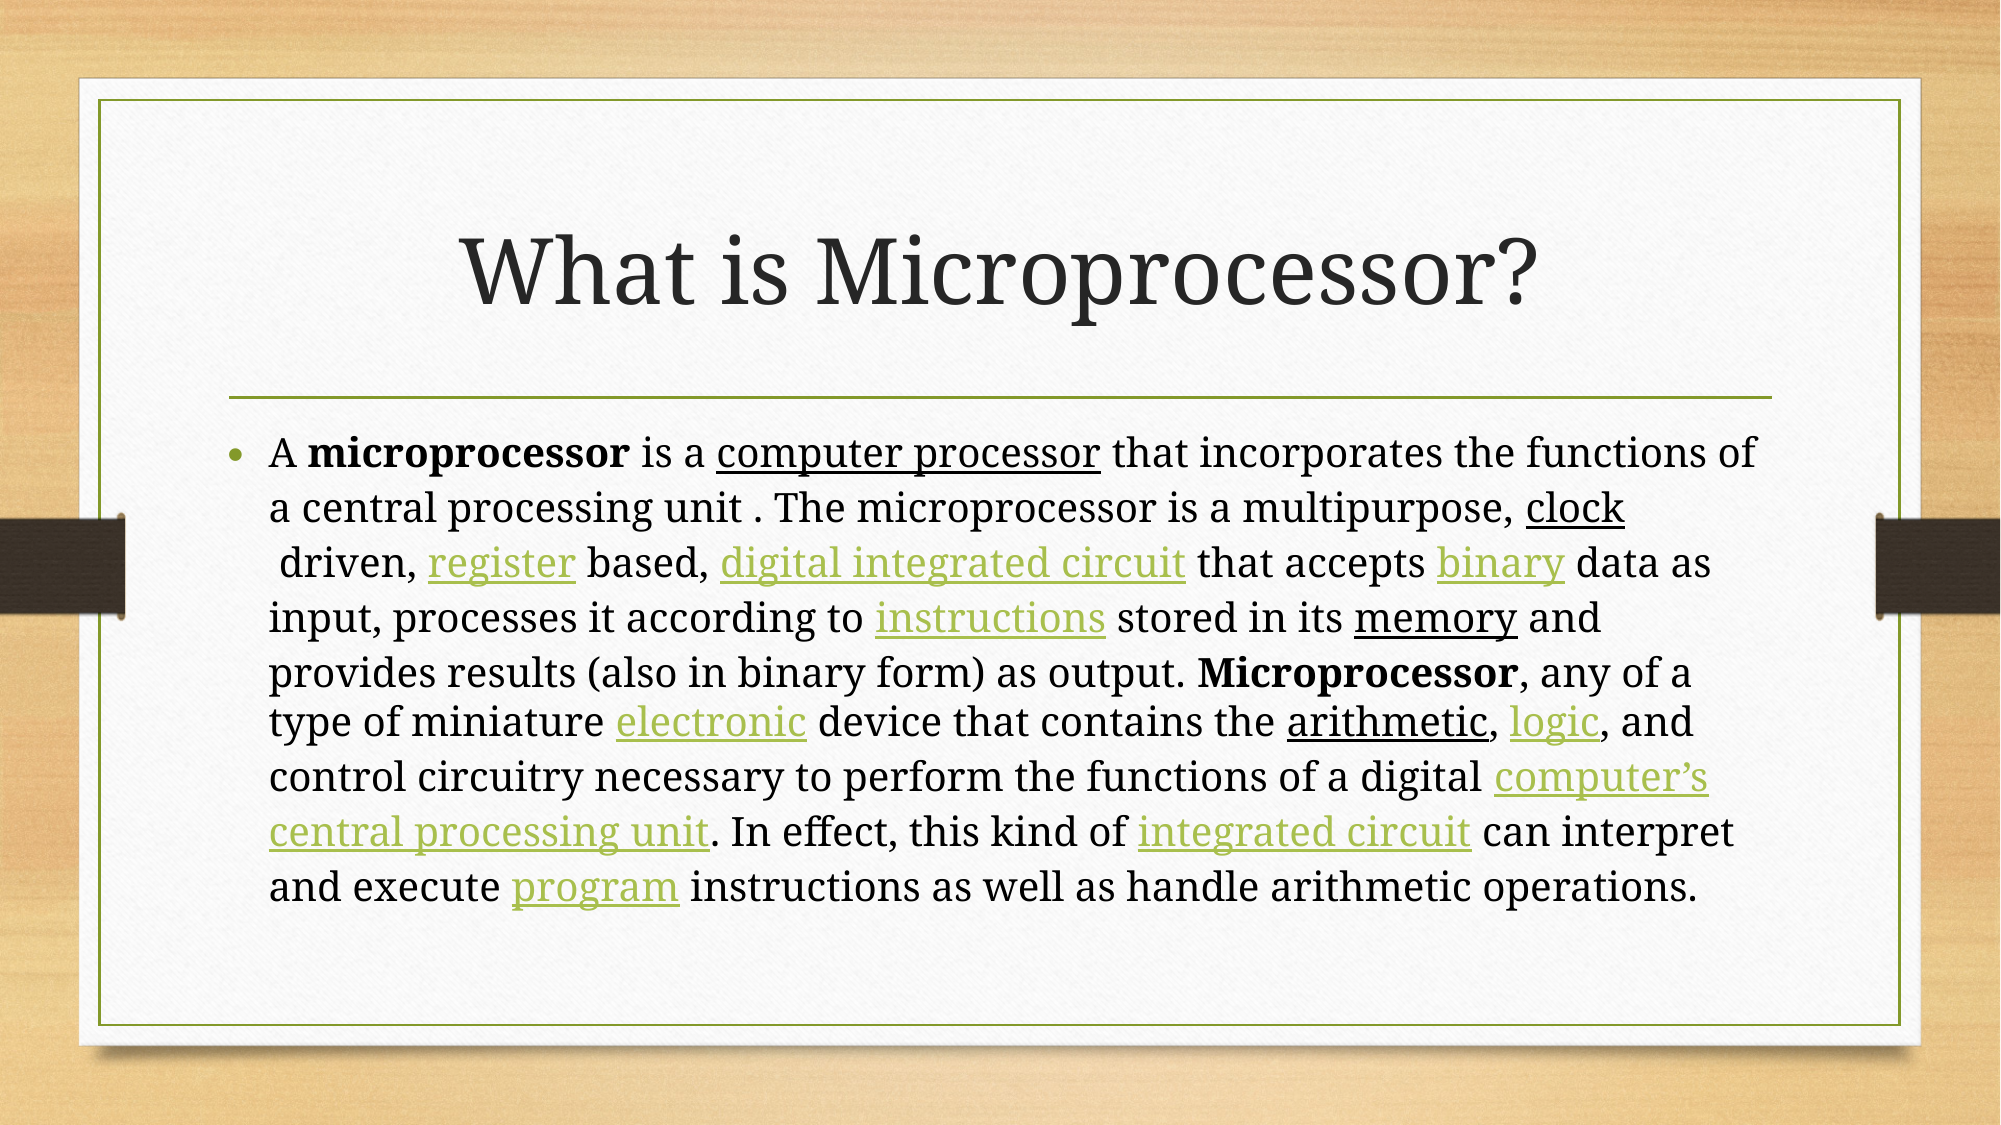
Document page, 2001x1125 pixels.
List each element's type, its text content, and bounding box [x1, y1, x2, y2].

title What is Microprocessor? [212, 161, 1788, 375]
picture [0, 0, 2001, 1125]
list A microprocessor is a computer processor that incorporates the functions of a central processing unit . The microprocessor is a multipurpose, clock driven, register based, digital integrated circuit that accepts binary data as input, processes it according to instructions stored in its memory and provides results (also in binary form) as output. Microprocessor, any of a type of miniature electronic device that contains the arithmetic, logic, and control circuitry necessary to perform the functions of a digital computer’s central processing unit. In effect, this kind of integrated circuit can interpret and execute program instructions as well as handle arithmetic operations. [212, 419, 1788, 964]
